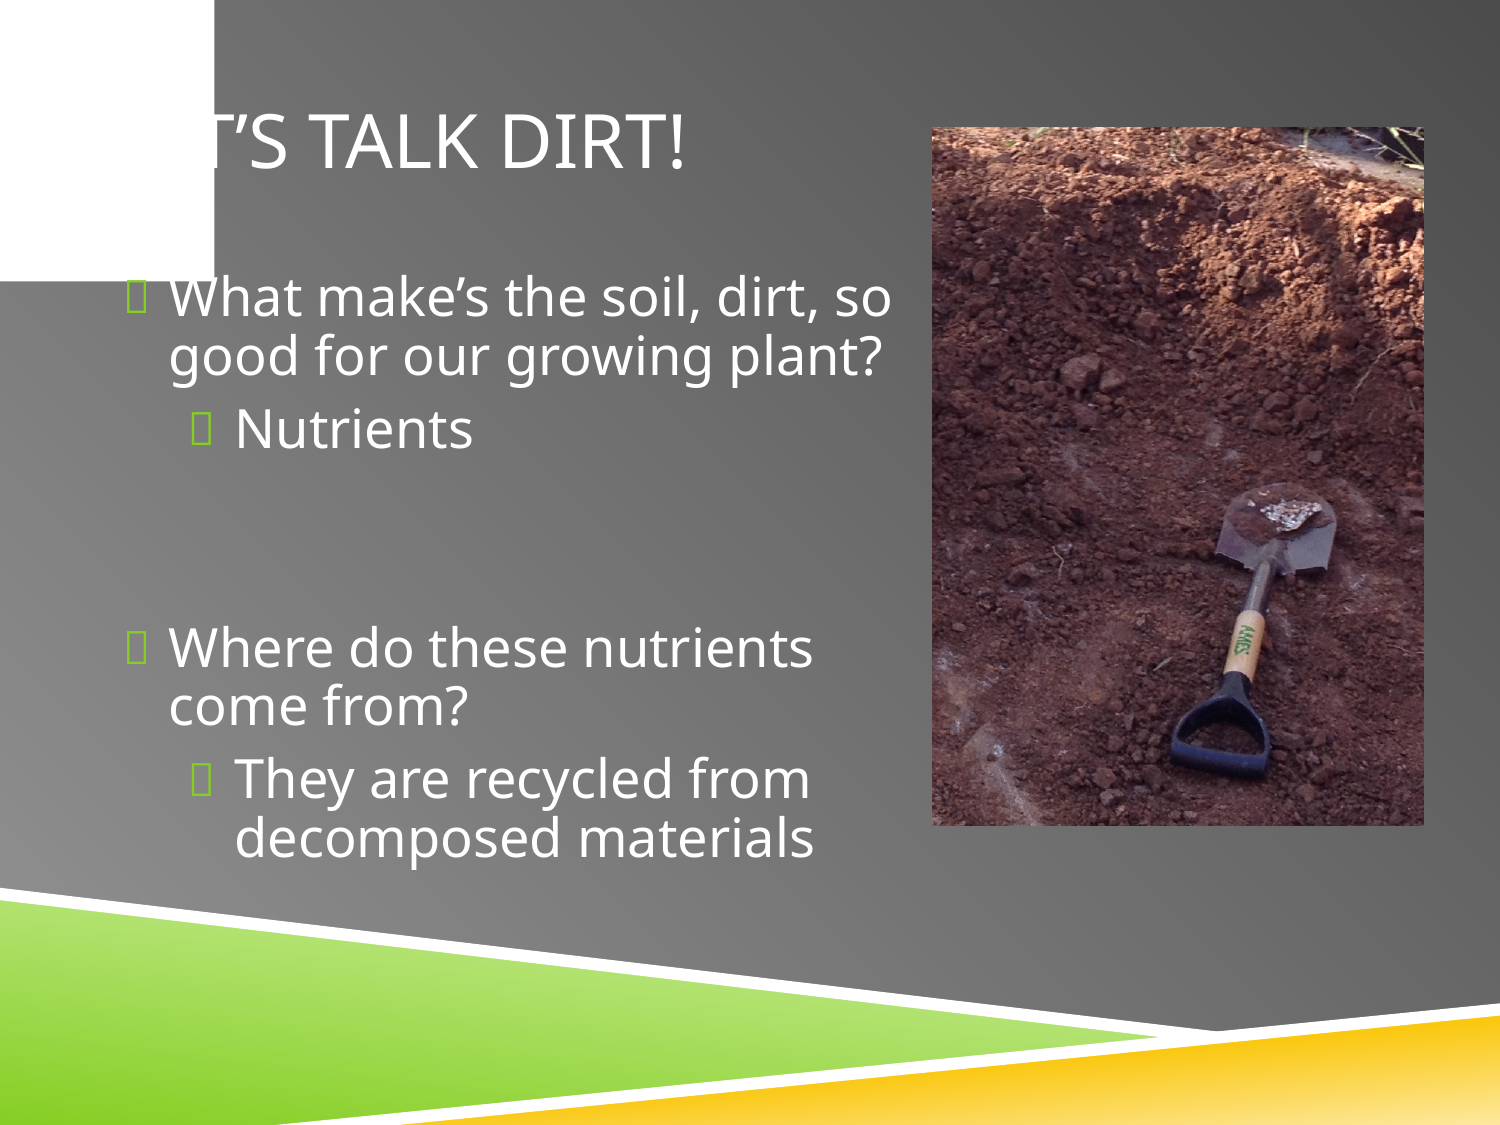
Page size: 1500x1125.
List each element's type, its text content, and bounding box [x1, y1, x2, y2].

title LET’S TALK DIRT! [112, 45, 1388, 233]
list What make’s the soil, dirt, so good for our growing plant? Nutrients Where do these nutrients come from? They are recycled from decomposed materials [112, 262, 933, 930]
picture [932, 127, 1425, 826]
